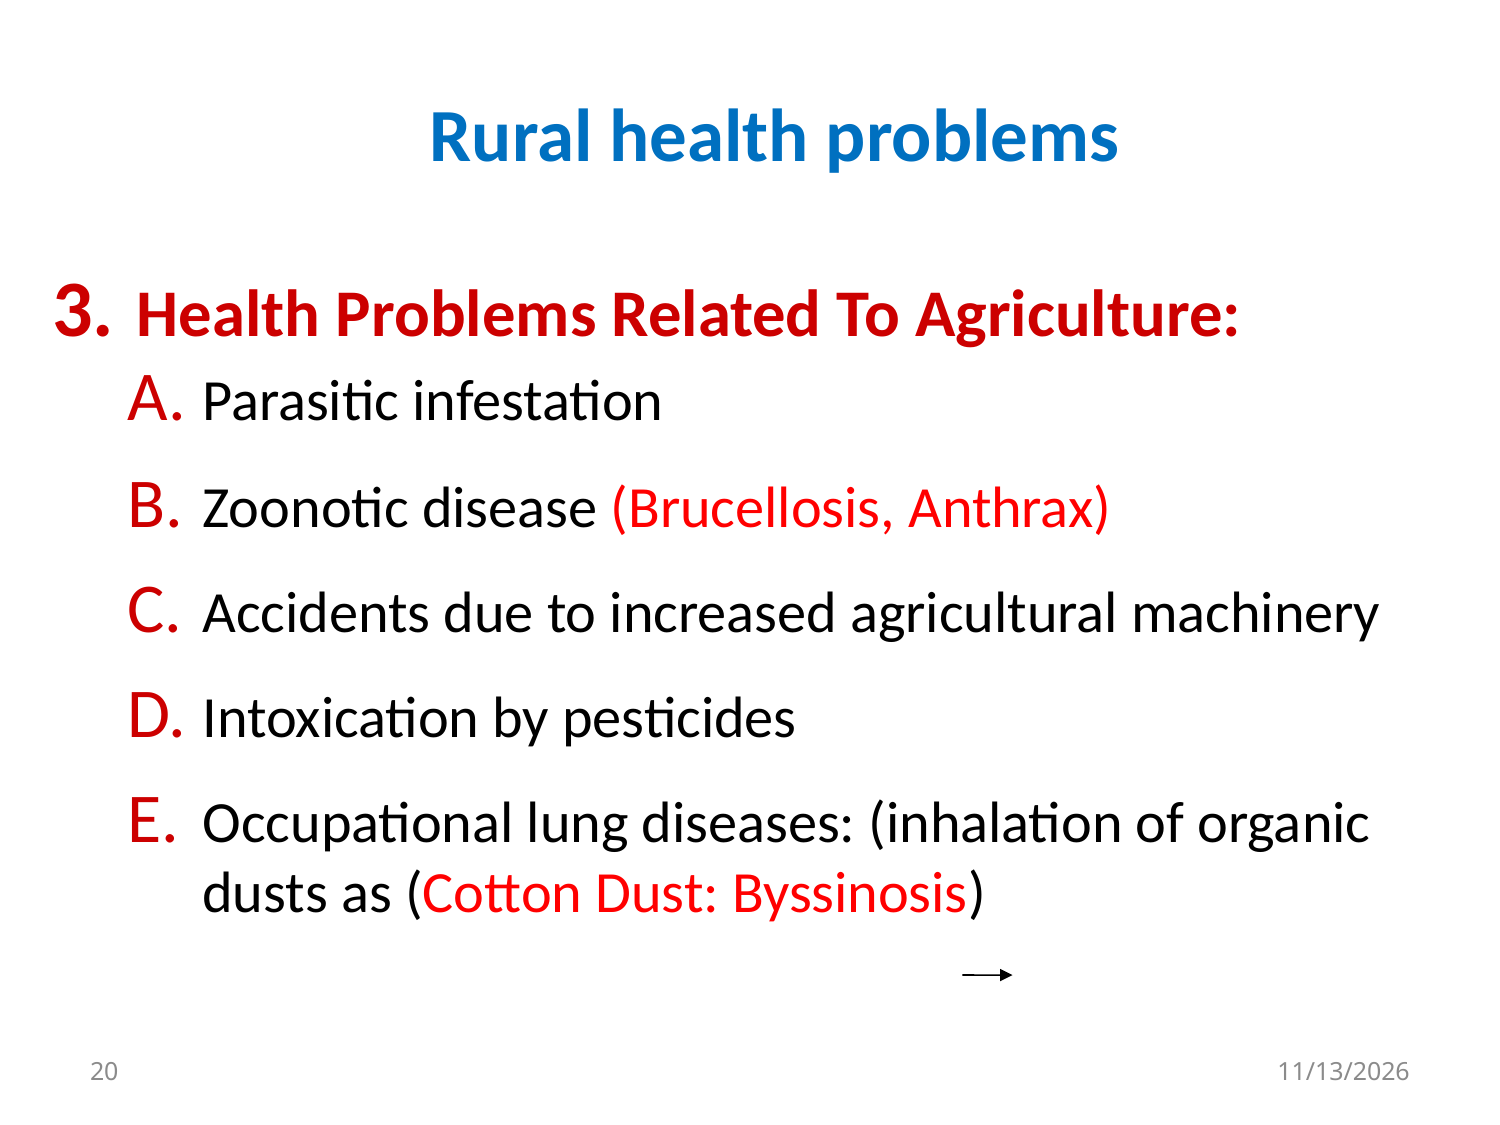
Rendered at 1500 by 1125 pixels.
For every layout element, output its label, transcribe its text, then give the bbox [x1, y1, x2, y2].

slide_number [1074, 1042, 1425, 1103]
title Rural health problems [99, 37, 1450, 225]
slide_number 20 [75, 1042, 425, 1103]
text_box [962, 968, 1013, 982]
list Health Problems Related To Agriculture: Parasitic infestation Zoonotic disease (Brucellosis, Anthrax) Accidents due to increased agricultural machinery Intoxication by pesticides Occupational lung diseases: (inhalation of organic dusts as (Cotton Dust: Byssinosis) [37, 262, 1463, 1088]
